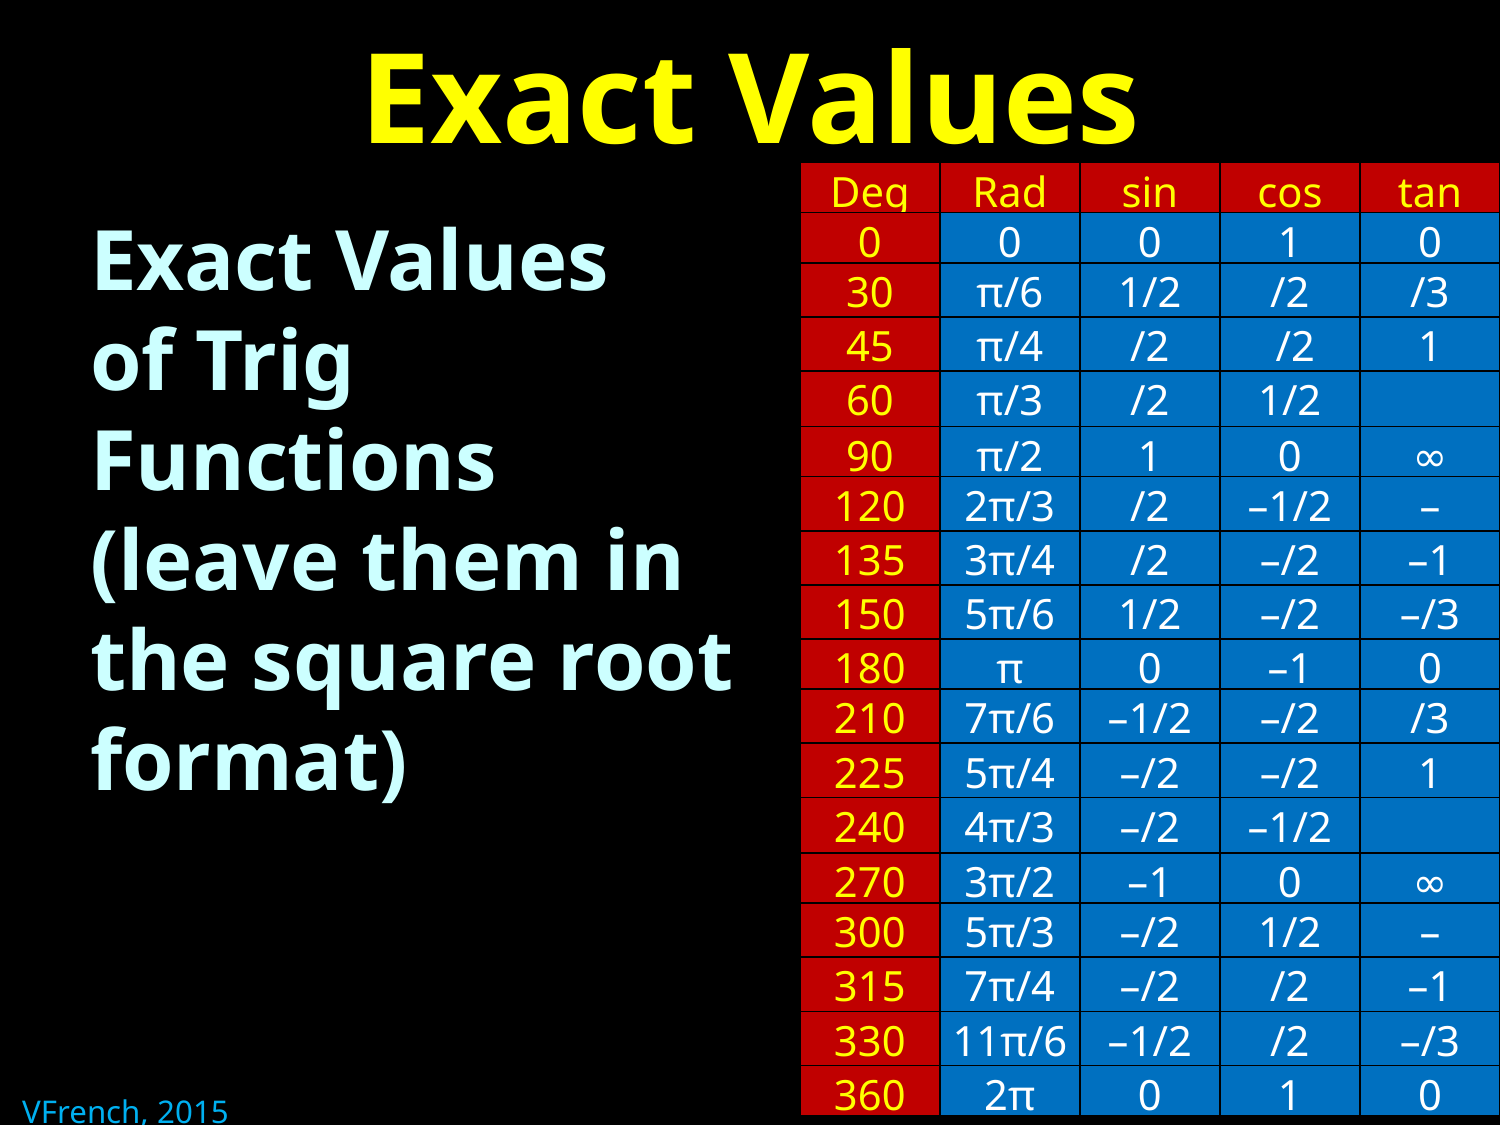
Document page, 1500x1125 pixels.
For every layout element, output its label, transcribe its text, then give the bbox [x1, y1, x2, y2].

list Exact Values of Trig Functions (leave them in the square root format) [75, 200, 1425, 1125]
title Exact Values [0, 0, 1500, 188]
text_box VFrench, 2015 [7, 1084, 245, 1125]
